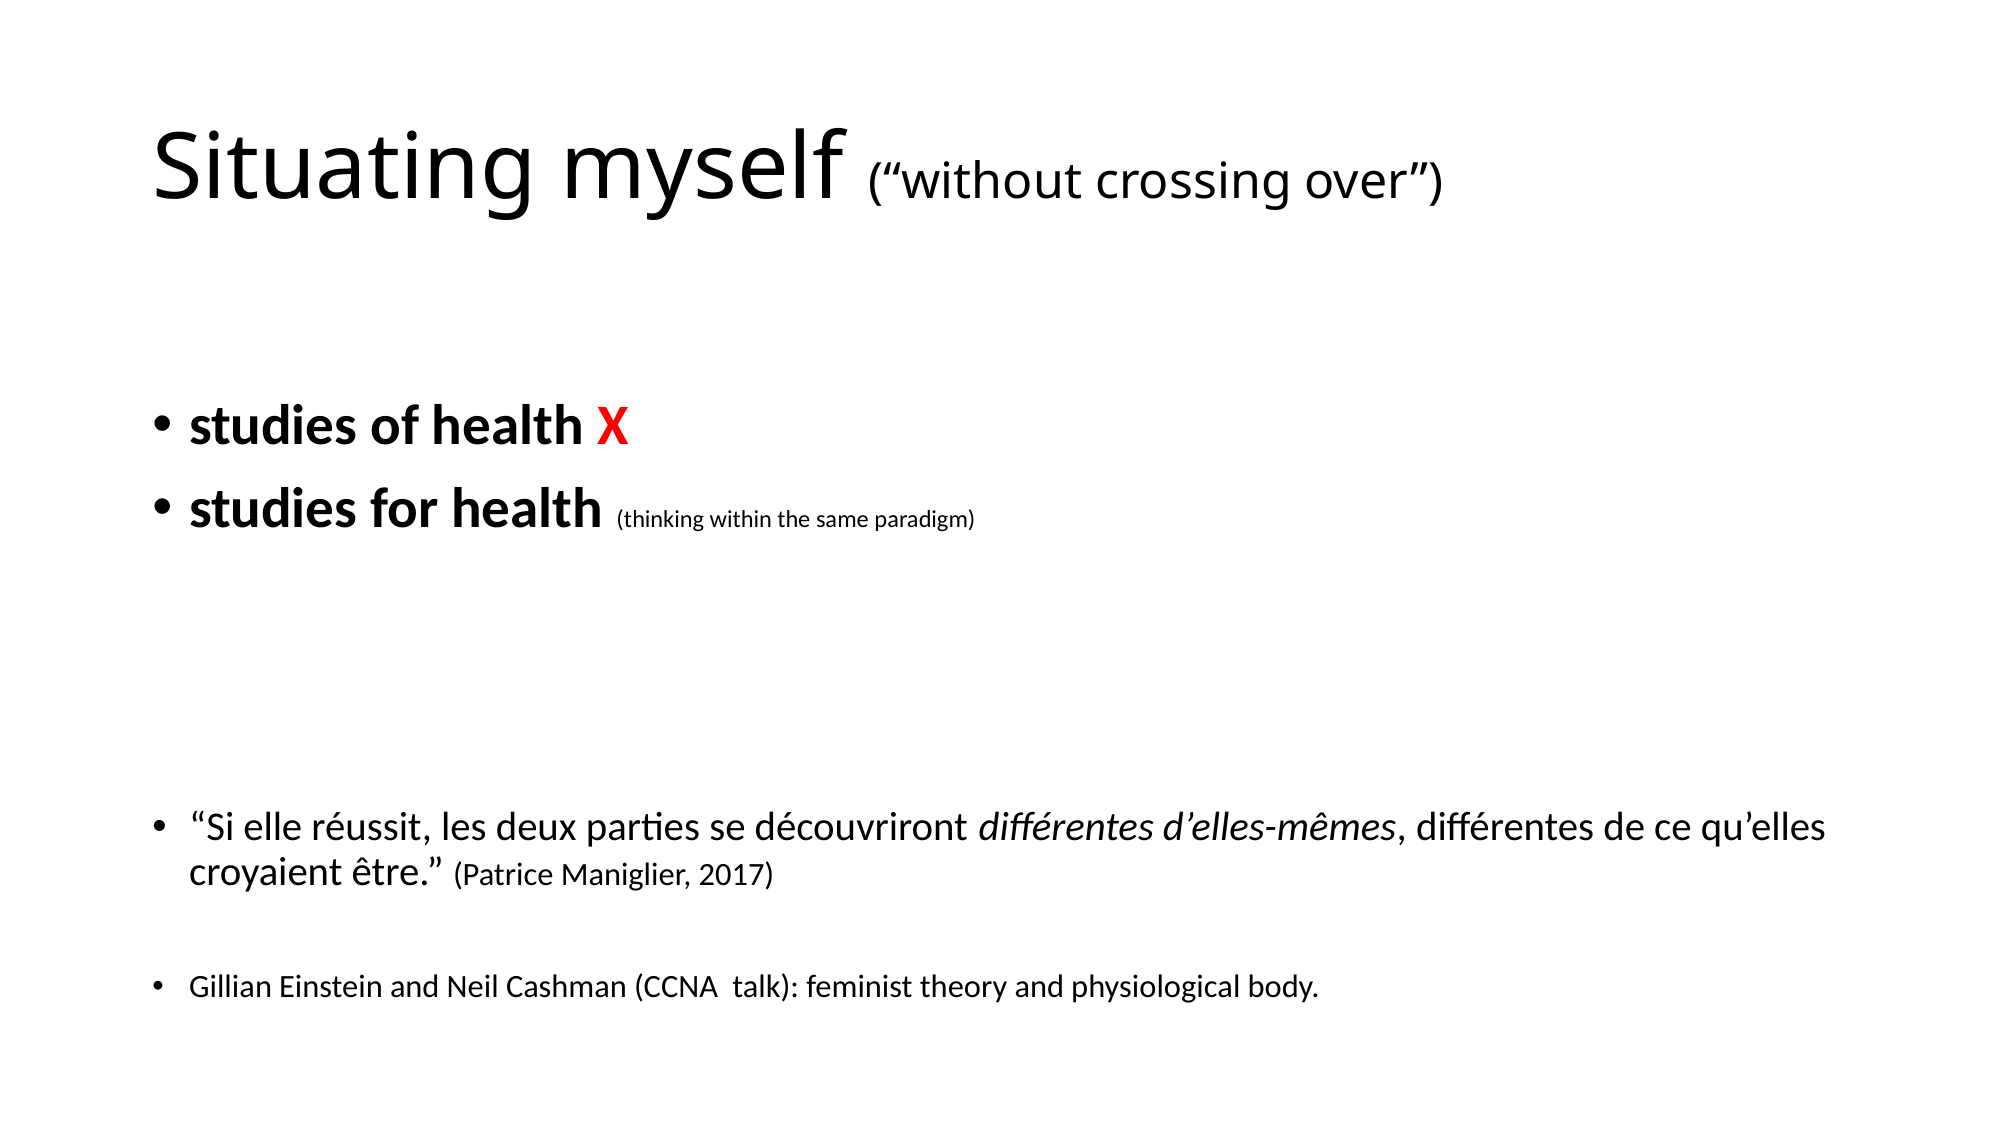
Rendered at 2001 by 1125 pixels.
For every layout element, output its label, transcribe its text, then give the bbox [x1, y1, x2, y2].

list studies of health X studies for health (thinking within the same paradigm) “Si elle réussit, les deux parties se découvriront différentes d’elles-mêmes, différentes de ce qu’elles croyaient être.” (Patrice Maniglier, 2017) Gillian Einstein and Neil Cashman (CCNA talk): feminist theory and physiological body. [137, 299, 1863, 1014]
title Situating myself (“without crossing over”) [137, 59, 1863, 278]
